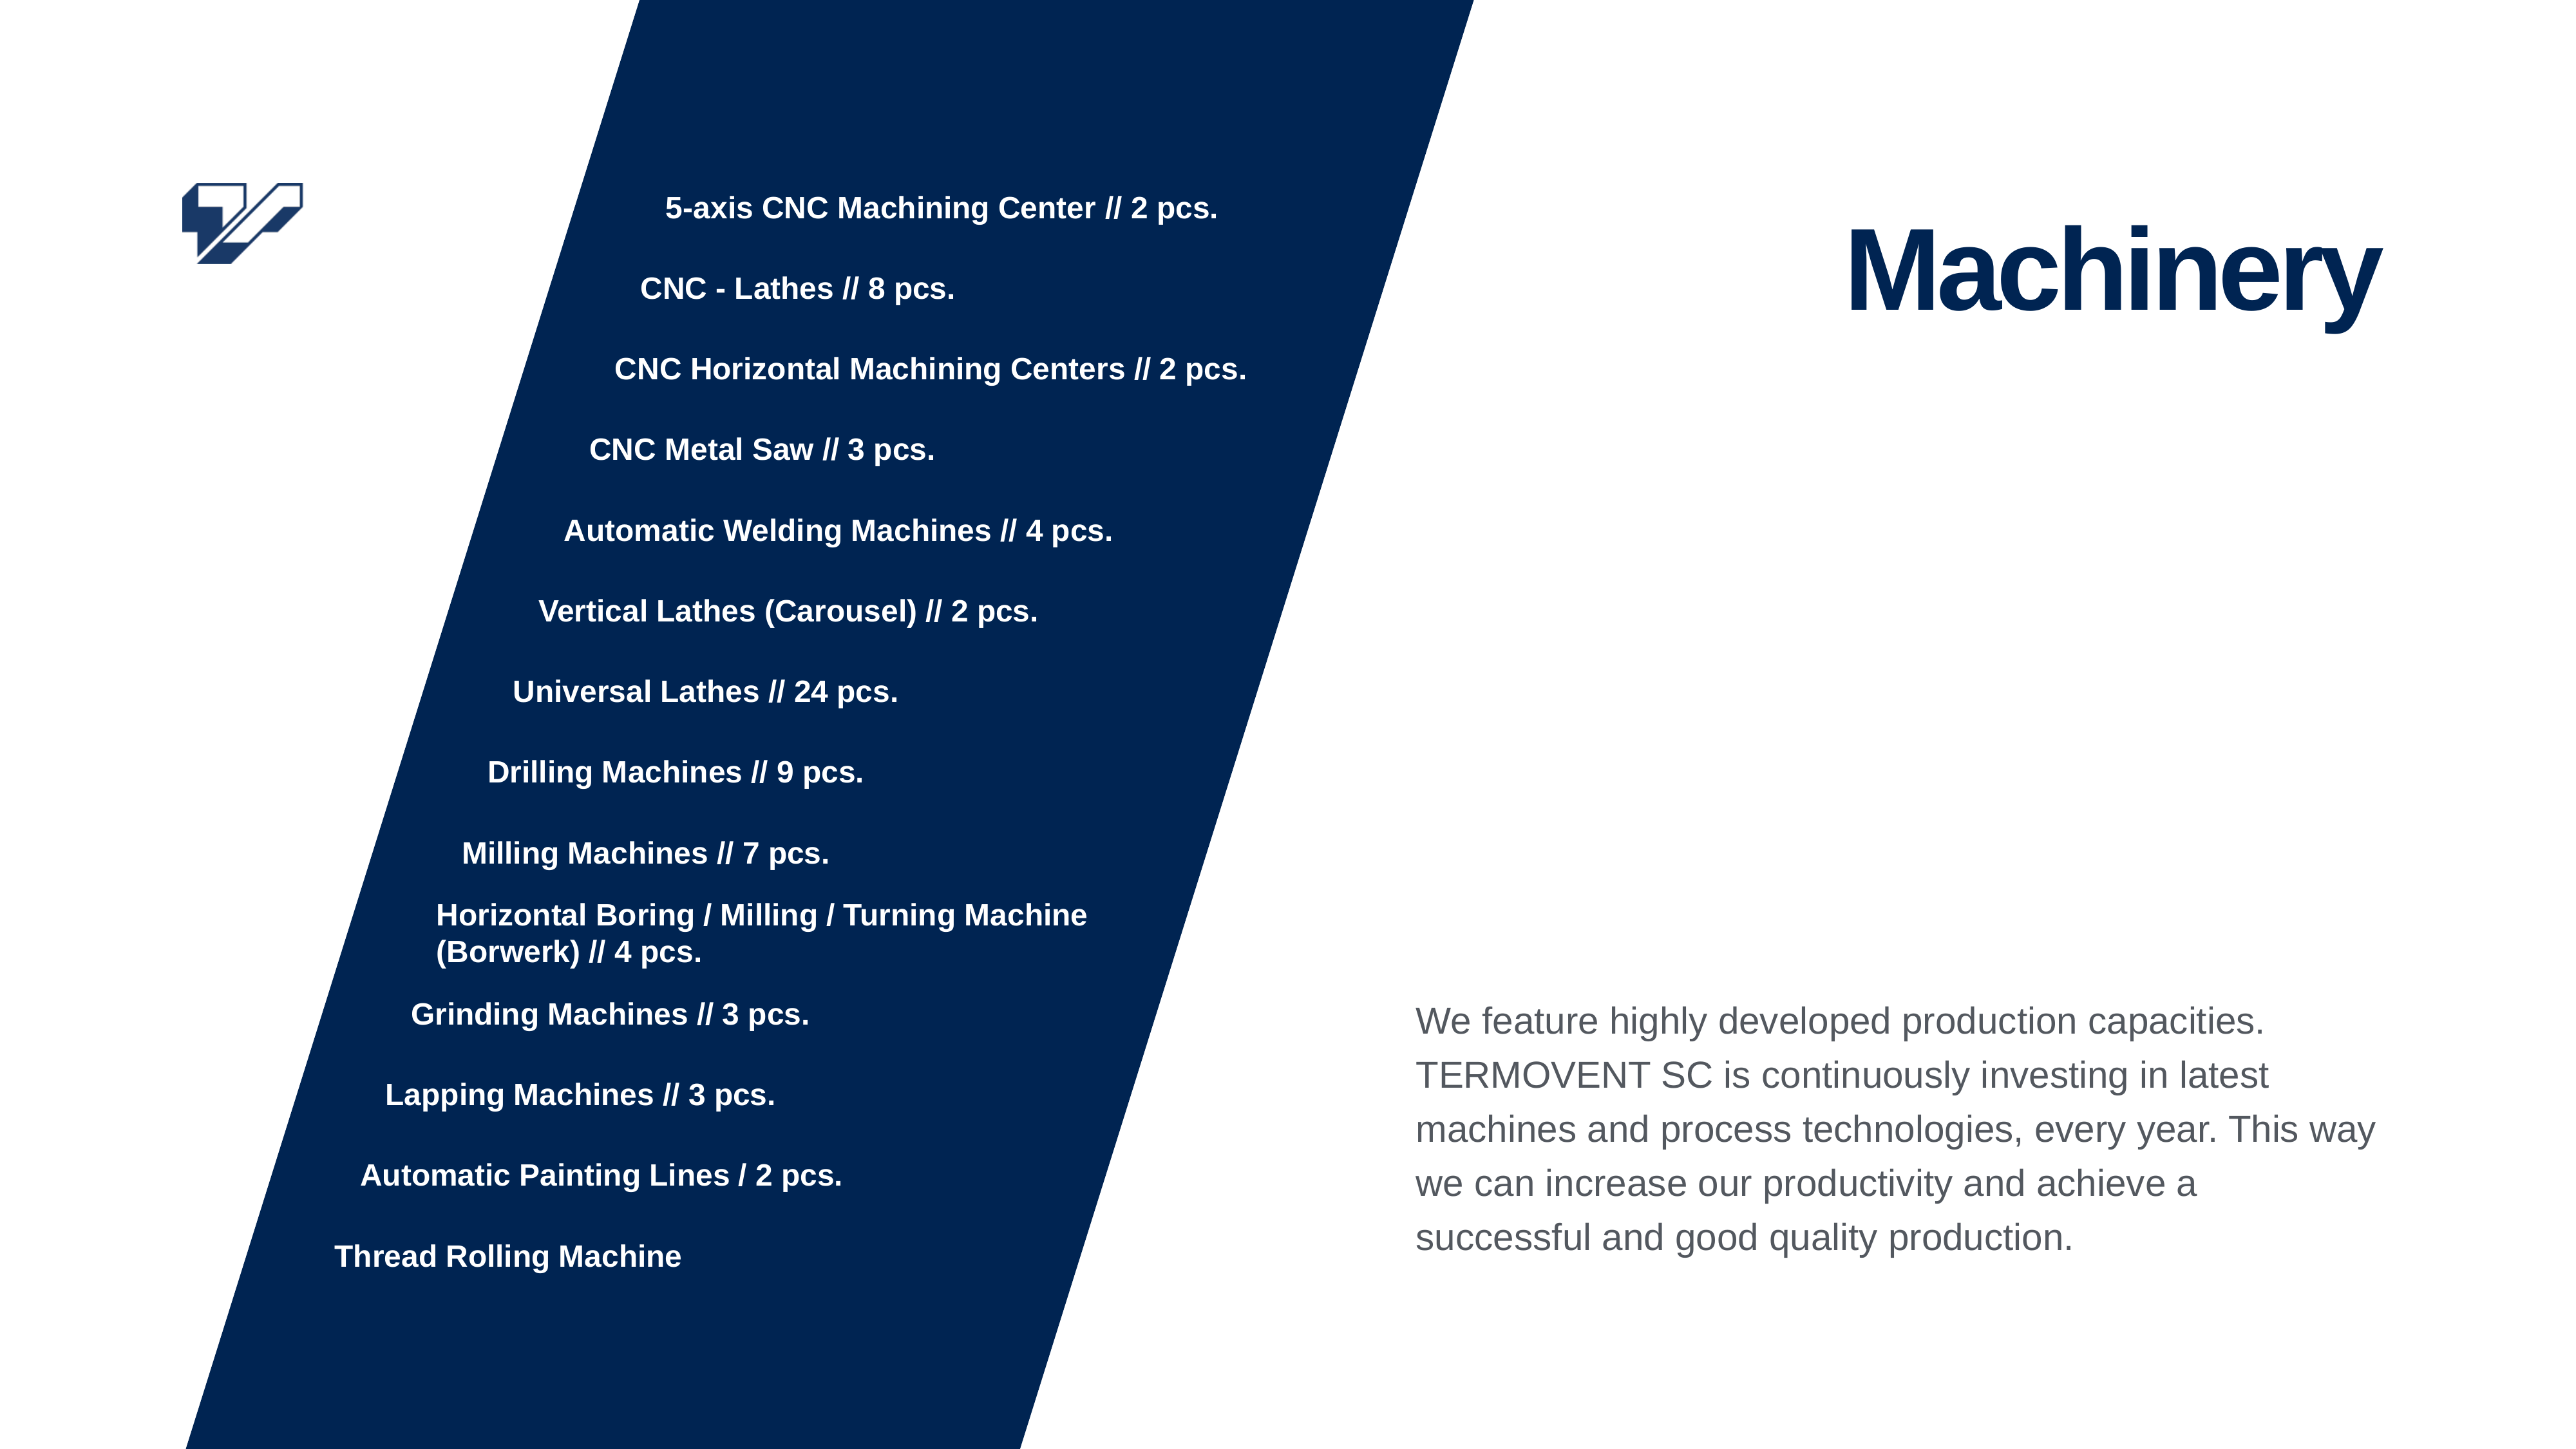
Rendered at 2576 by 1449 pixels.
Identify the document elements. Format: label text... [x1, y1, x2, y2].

title Machinery [1410, 185, 2391, 790]
text_box Lapping Machines // 3 pcs. [380, 1067, 1121, 1119]
text_box CNC - Lathes // 8 pcs. [634, 261, 1376, 312]
text_box Automatic Welding Machines // 4 pcs. [558, 503, 1300, 554]
text_box Automatic Painting Lines / 2 pcs. [354, 1148, 1095, 1200]
text_box CNC Horizontal Machining Centers // 2 pcs. [609, 341, 1350, 393]
text_box Grinding Machines // 3 pcs. [406, 987, 1146, 1038]
text_box Thread Rolling Machine [329, 1229, 1070, 1280]
text_box Universal Lathes // 24 pcs. [507, 664, 1249, 715]
list 5-axis CNC Machining Center // 2 pcs. [660, 180, 1402, 232]
text_box CNC Metal Saw // 3 pcs. [583, 422, 1325, 474]
picture [182, 183, 303, 264]
text_box Horizontal Boring / Milling / Turning Machine (Borwerk) // 4 pcs. [431, 884, 1172, 980]
text_box Drilling Machines // 9 pcs. [482, 745, 1223, 797]
text_box Vertical Lathes (Carousel) // 2 pcs. [533, 583, 1274, 635]
list We feature highly developed production capacities. TERMOVENT SC is continuously investing in latest machines and process technologies, every year. This way we can increase our productivity and achieve a successful and good quality production. [1410, 860, 2391, 1264]
text_box Milling Machines // 7 pcs. [457, 826, 1198, 877]
